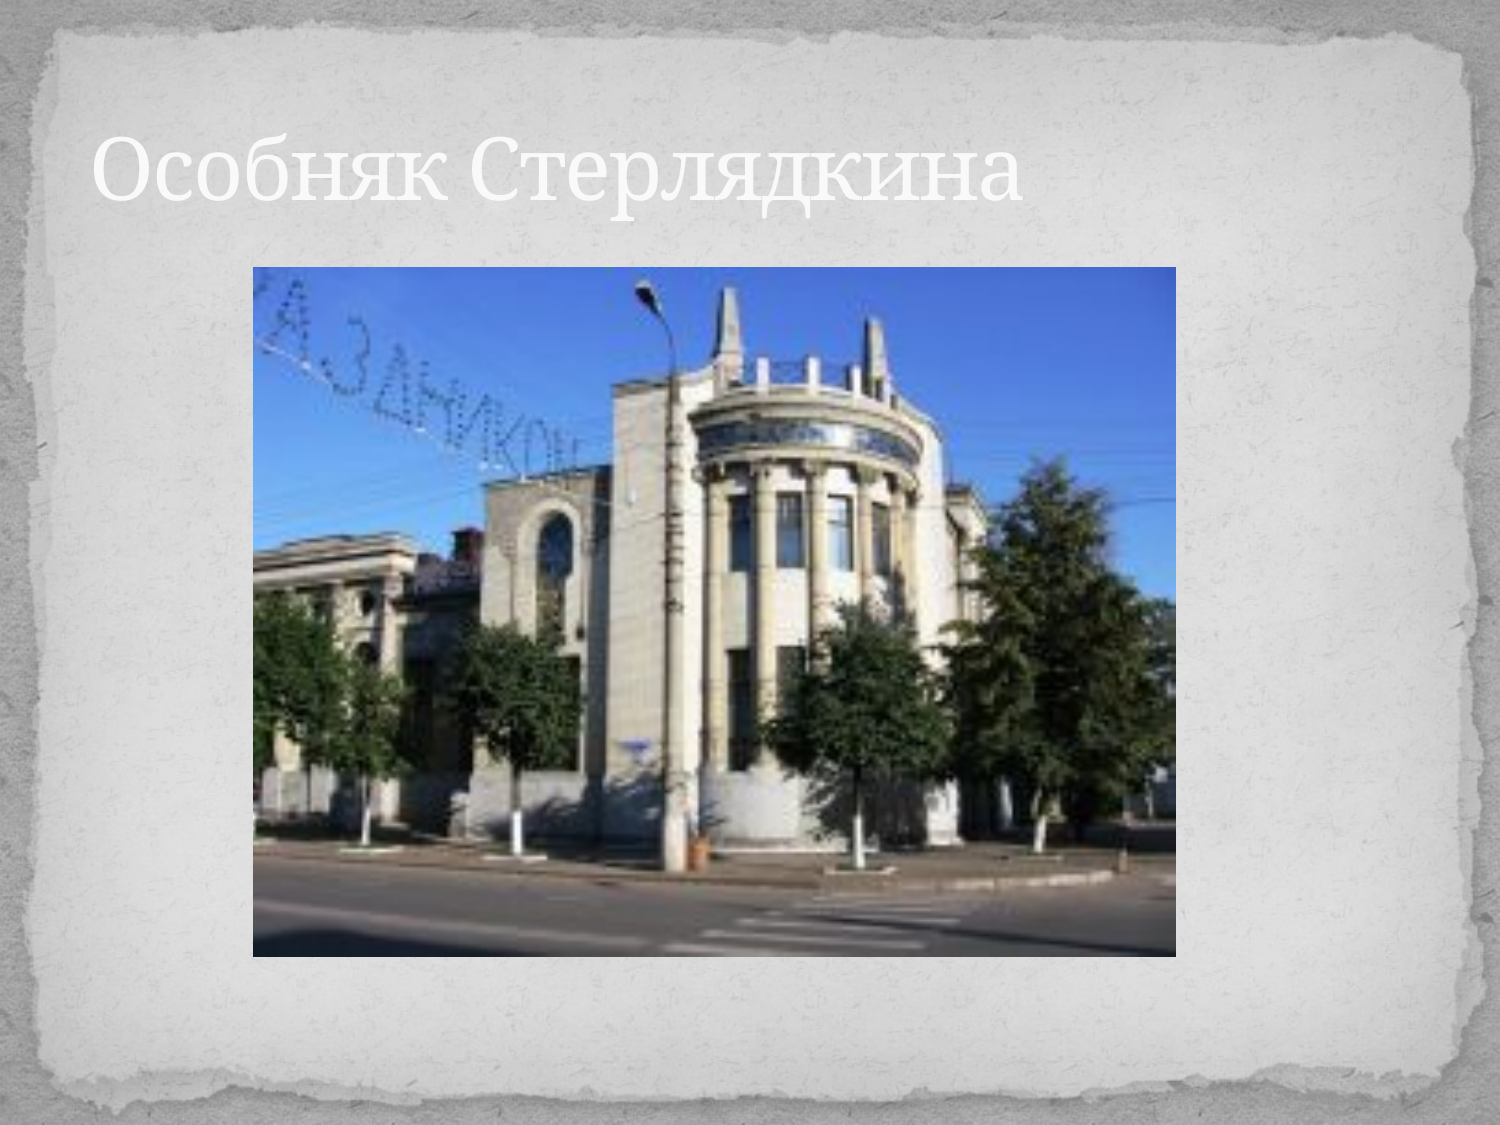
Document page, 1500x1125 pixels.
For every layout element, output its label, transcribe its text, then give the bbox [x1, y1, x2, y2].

title Особняк Стерлядкина [74, 24, 1425, 225]
picture [253, 267, 1176, 957]
